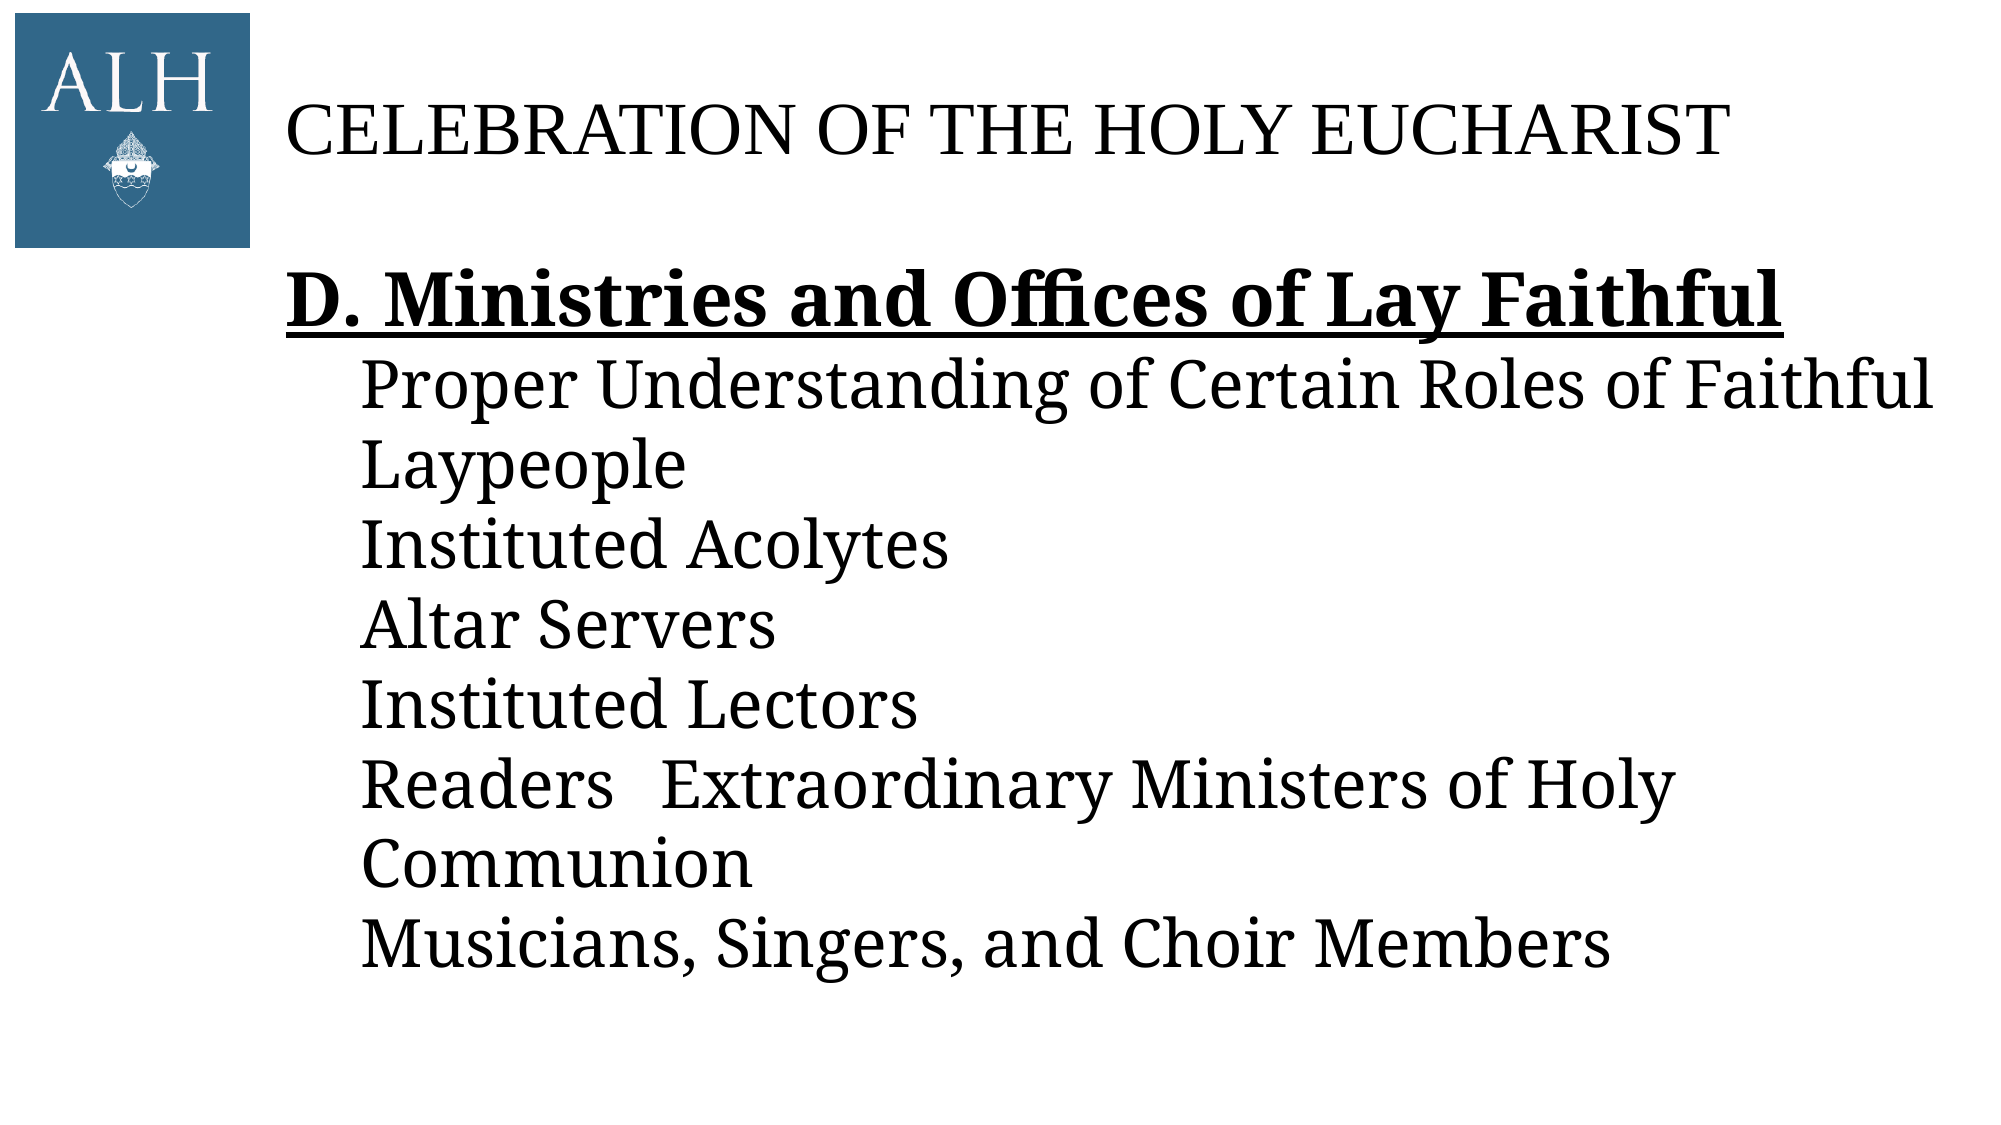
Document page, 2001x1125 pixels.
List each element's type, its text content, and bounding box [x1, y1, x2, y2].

picture [15, 13, 250, 248]
title Celebration of the Holy Eucharist [270, 21, 1863, 240]
list D. Ministries and Offices of Lay Faithful Proper Understanding of Certain Roles of Faithful Laypeople Instituted Acolytes Altar Servers Instituted Lectors Readers Extraordinary Ministers of Holy Communion Musicians, Singers, and Choir Members [270, 244, 1997, 1069]
